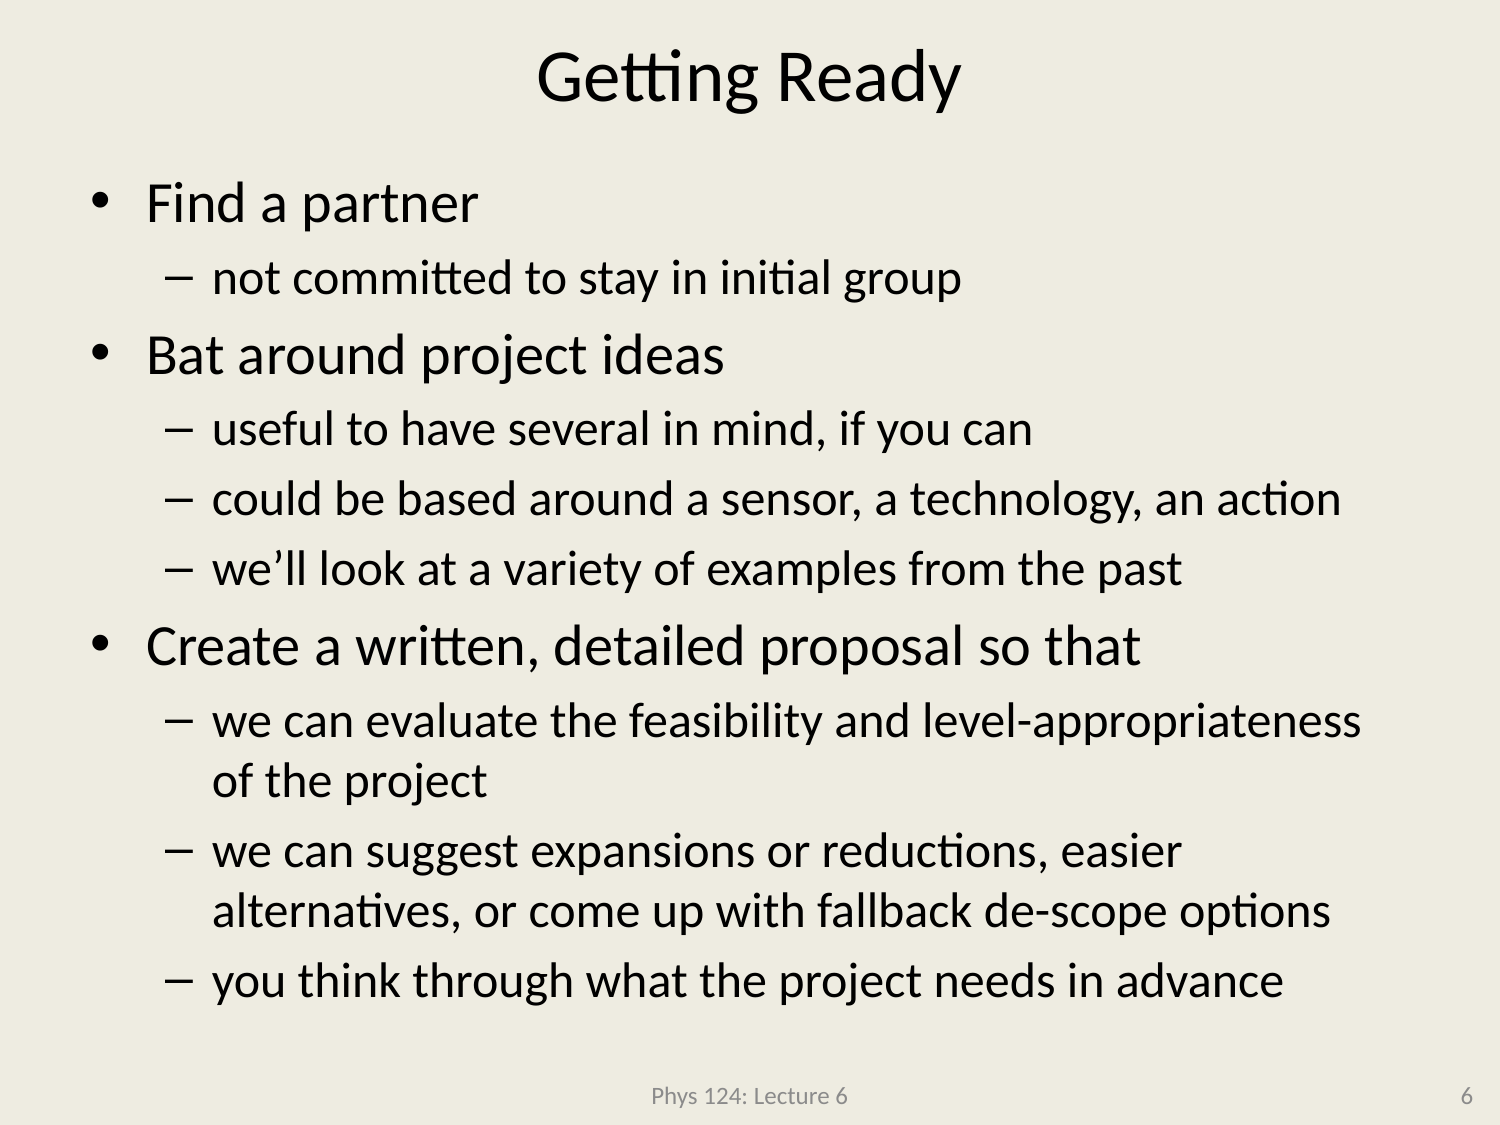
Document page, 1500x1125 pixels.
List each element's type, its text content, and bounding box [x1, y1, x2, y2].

title Getting Ready [75, 11, 1425, 131]
footer Phys 124: Lecture 6 [512, 1064, 988, 1125]
slide_number 6 [1138, 1064, 1489, 1125]
list Find a partner not committed to stay in initial group Bat around project ideas useful to have several in mind, if you can could be based around a sensor, a technology, an action we’ll look at a variety of examples from the past Create a written, detailed proposal so that we can evaluate the feasibility and level-appropriateness of the project we can suggest expansions or reductions, easier alternatives, or come up with fallback de-scope options you think through what the project needs in advance [75, 156, 1425, 1065]
